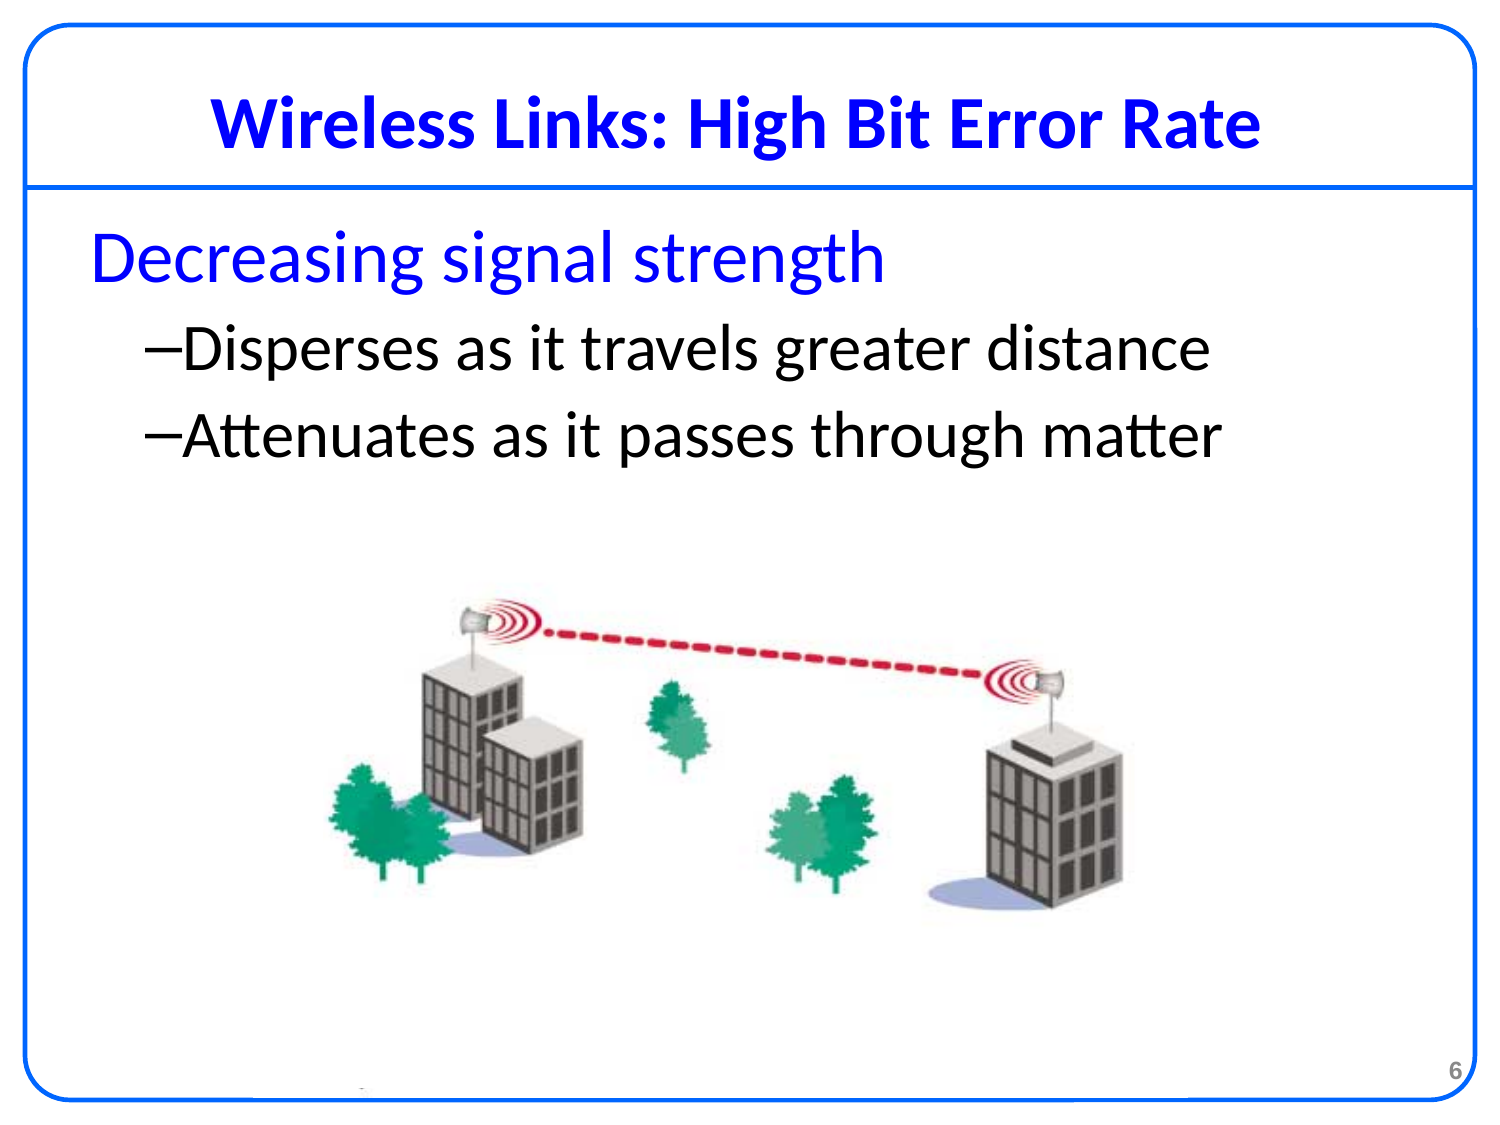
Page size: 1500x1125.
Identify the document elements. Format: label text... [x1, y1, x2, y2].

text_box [207, 511, 1242, 1099]
slide_number 6 [1127, 1046, 1478, 1107]
list Decreasing signal strength Disperses as it travels greater distance Attenuates as it passes through matter [75, 200, 1463, 525]
title Wireless Links: High Bit Error Rate [50, 62, 1425, 175]
